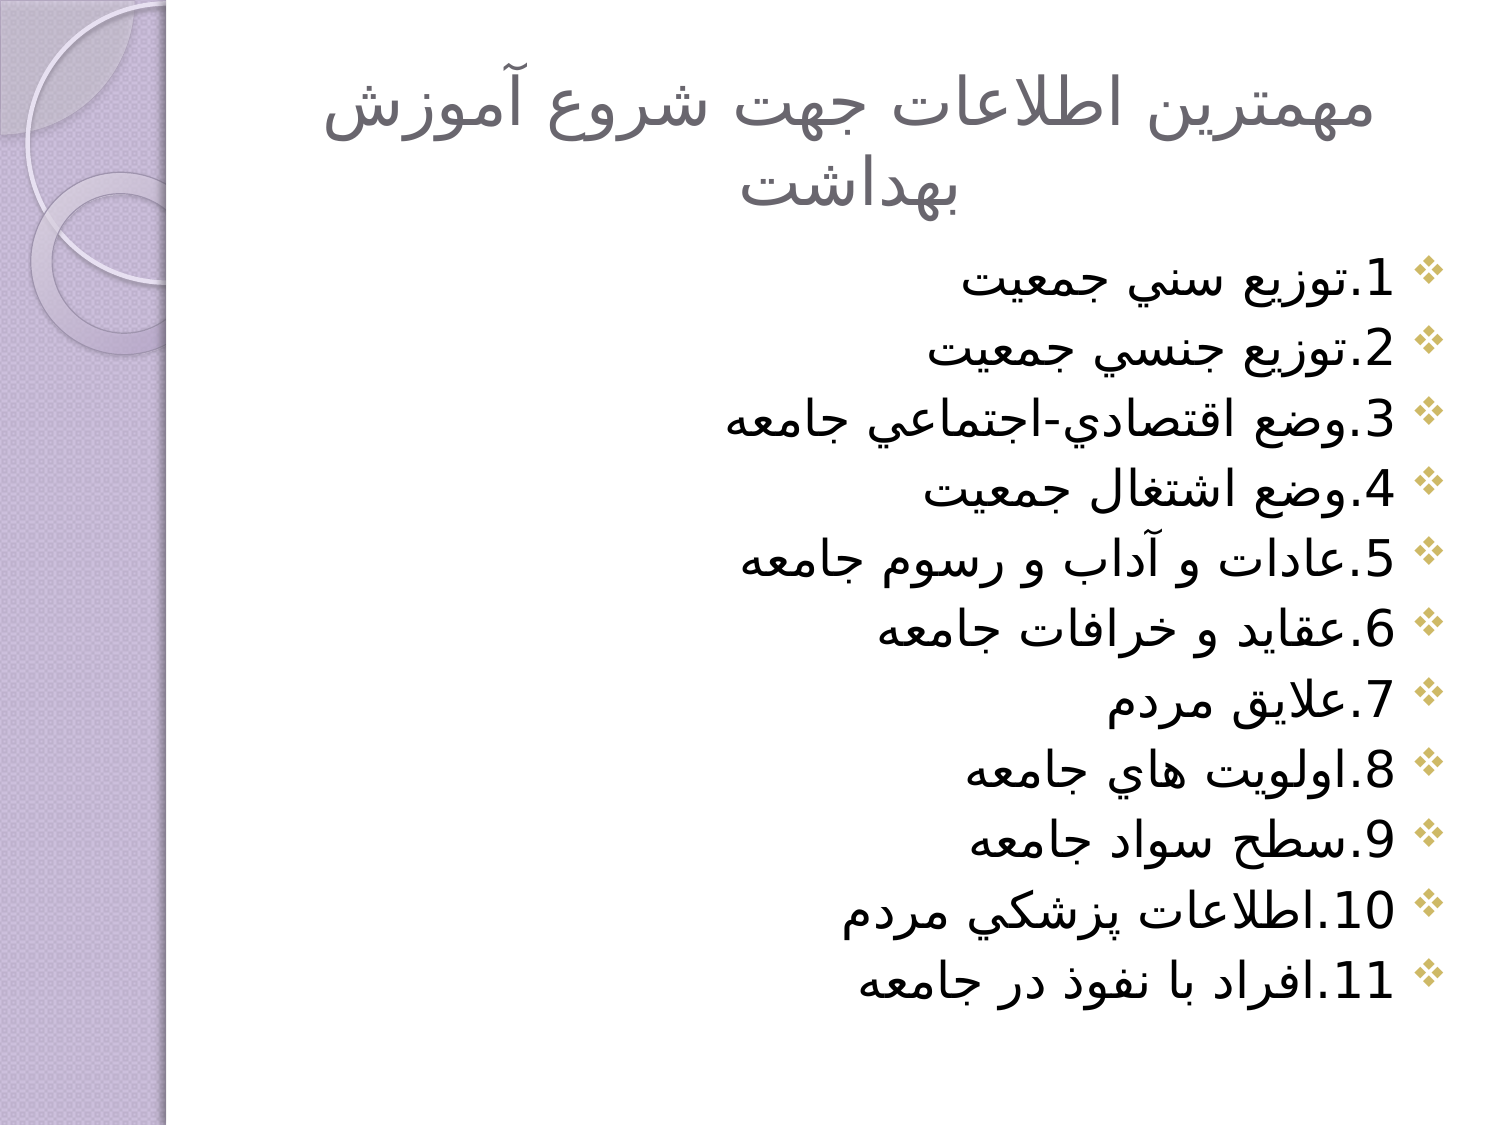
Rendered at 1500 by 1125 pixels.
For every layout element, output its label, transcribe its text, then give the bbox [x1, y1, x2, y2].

list 1.توزيع سني جمعيت 2.توزيع جنسي جمعيت 3.وضع اقتصادي-اجتماعي جامعه 4.وضع اشتغال جمعيت 5.عادات و آداب و رسوم جامعه 6.عقايد و خرافات جامعه 7.علايق مردم 8.اولويت هاي جامعه 9.سطح سواد جامعه 10.اطلاعات پزشكي مردم 11.افراد با نفوذ در جامعه [235, 237, 1466, 1025]
title مهمترين اطلاعات جهت شروع آموزش بهداشت [235, 45, 1466, 233]
